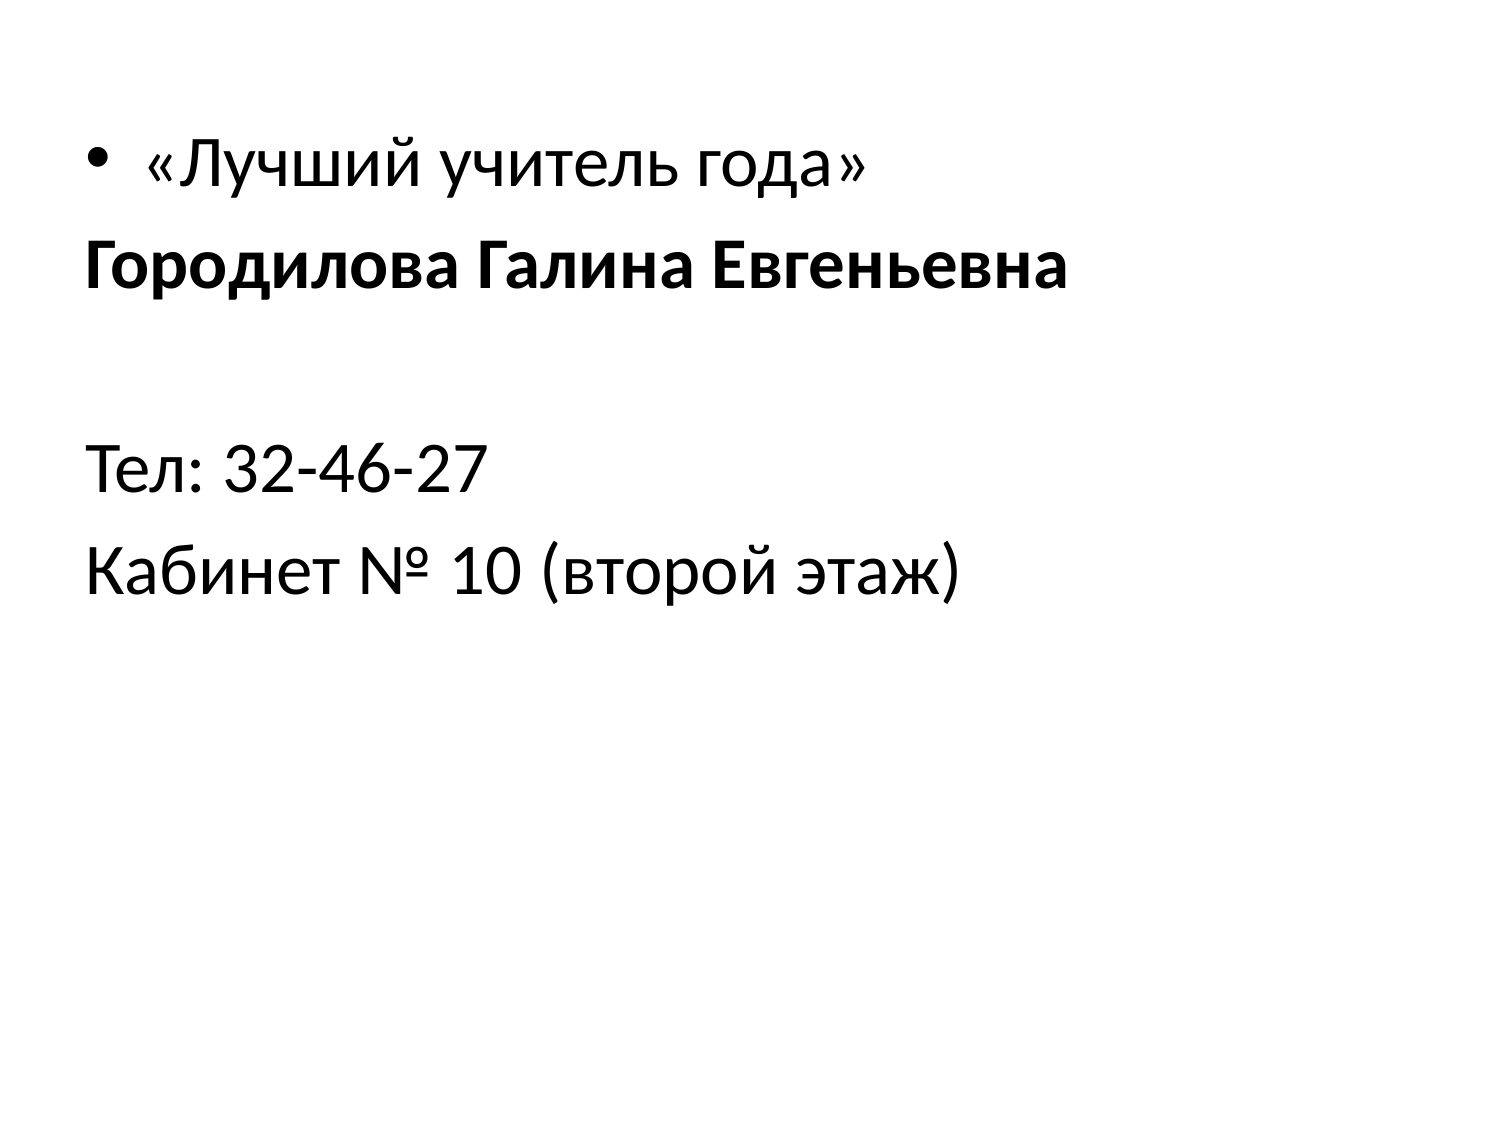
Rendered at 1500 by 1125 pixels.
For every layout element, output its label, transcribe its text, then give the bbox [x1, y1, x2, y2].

list «Лучший учитель года» Городилова Галина Евгеньевна Тел: 32-46-27 Кабинет № 10 (второй этаж) [70, 105, 1421, 1005]
